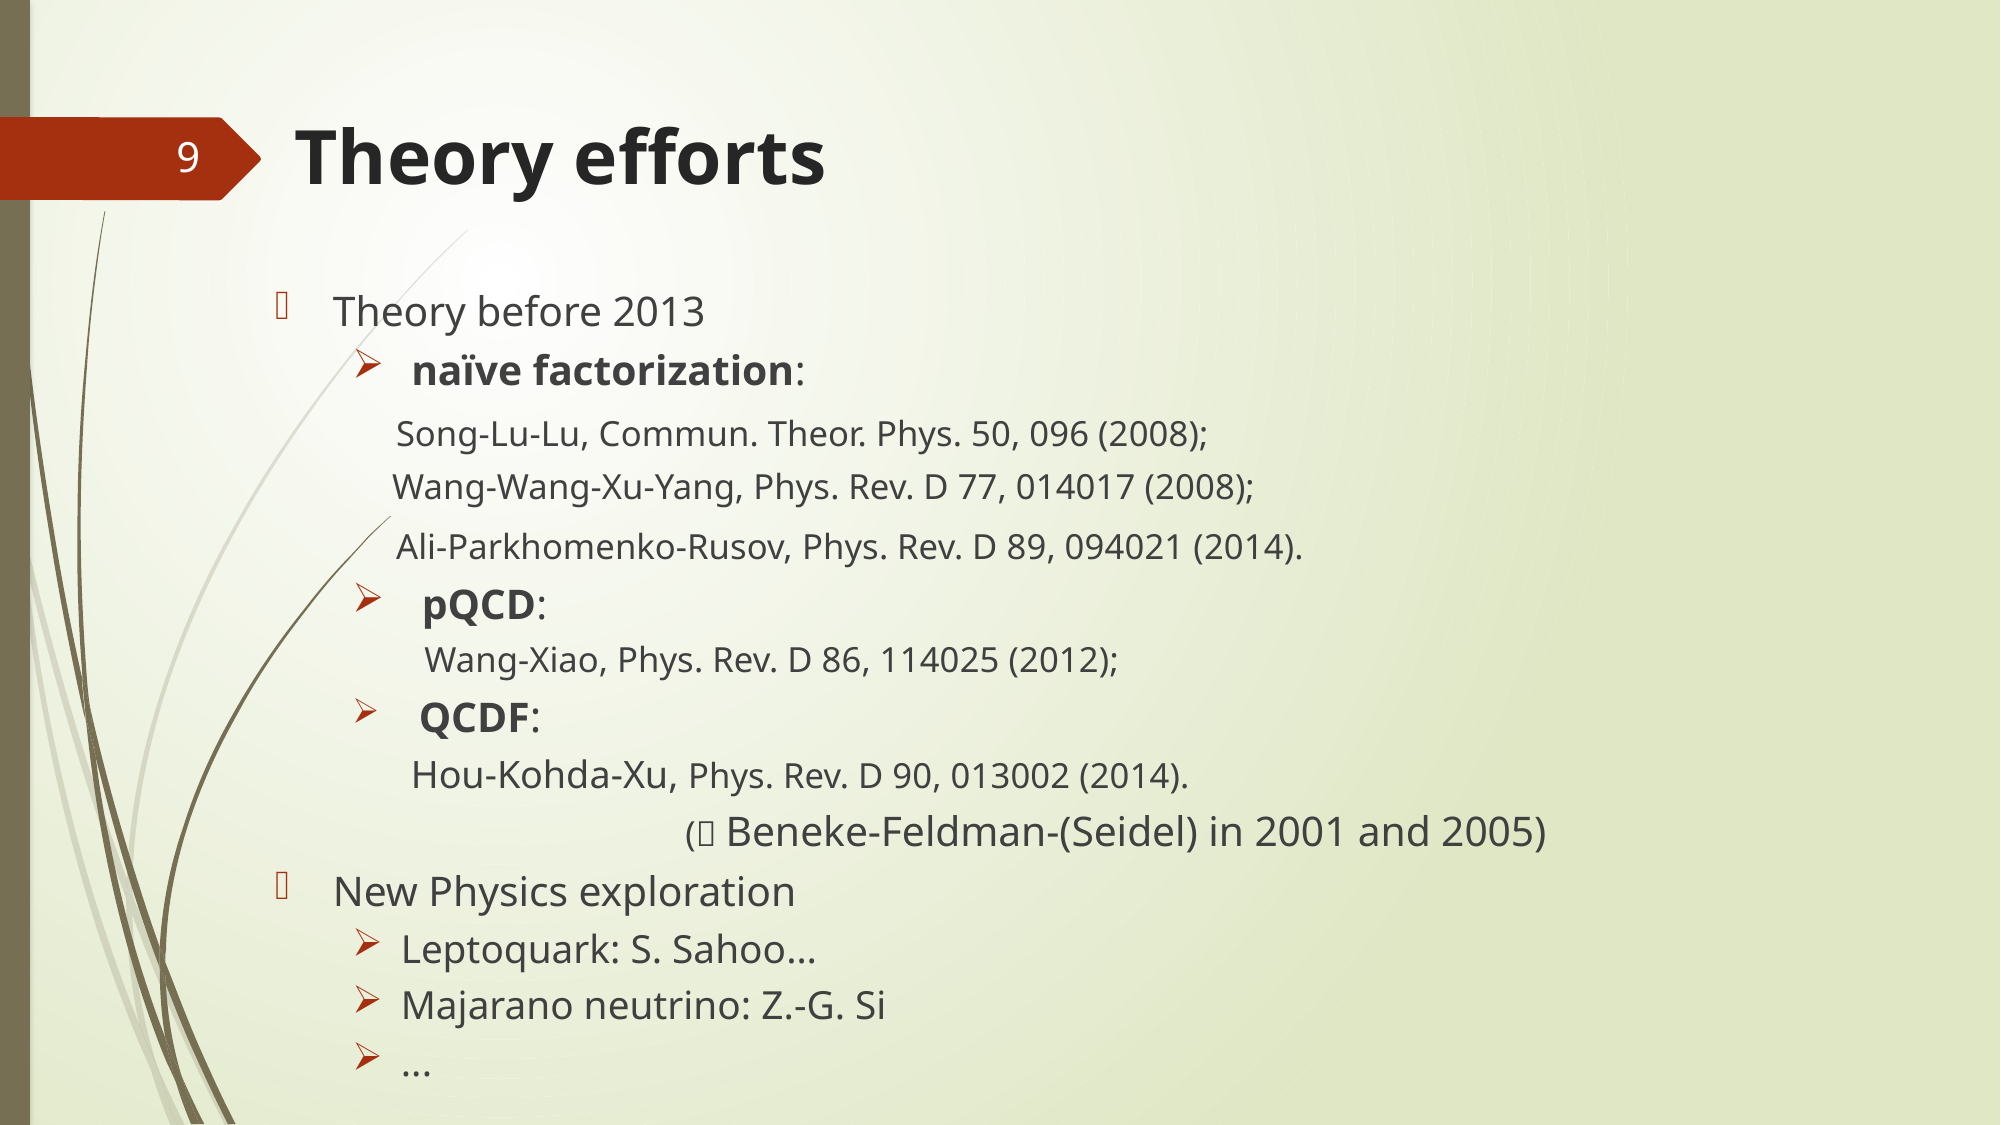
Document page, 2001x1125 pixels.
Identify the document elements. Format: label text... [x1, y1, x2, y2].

slide_number 9 [87, 129, 216, 190]
title Theory efforts [279, 101, 1742, 216]
list Theory before 2013 naïve factorization: Song-Lu-Lu, Commun. Theor. Phys. 50, 096 (2008); Wang-Wang-Xu-Yang, Phys. Rev. D 77, 014017 (2008); Ali-Parkhomenko-Rusov, Phys. Rev. D 89, 094021 (2014). pQCD: Wang-Xiao, Phys. Rev. D 86, 114025 (2012); QCDF: Hou-Kohda-Xu, Phys. Rev. D 90, 013002 (2014). ( Beneke-Feldman-(Seidel) in 2001 and 2005) New Physics exploration Leptoquark: S. Sahoo… Majarano neutrino: Z.-G. Si ... [260, 216, 1888, 1094]
